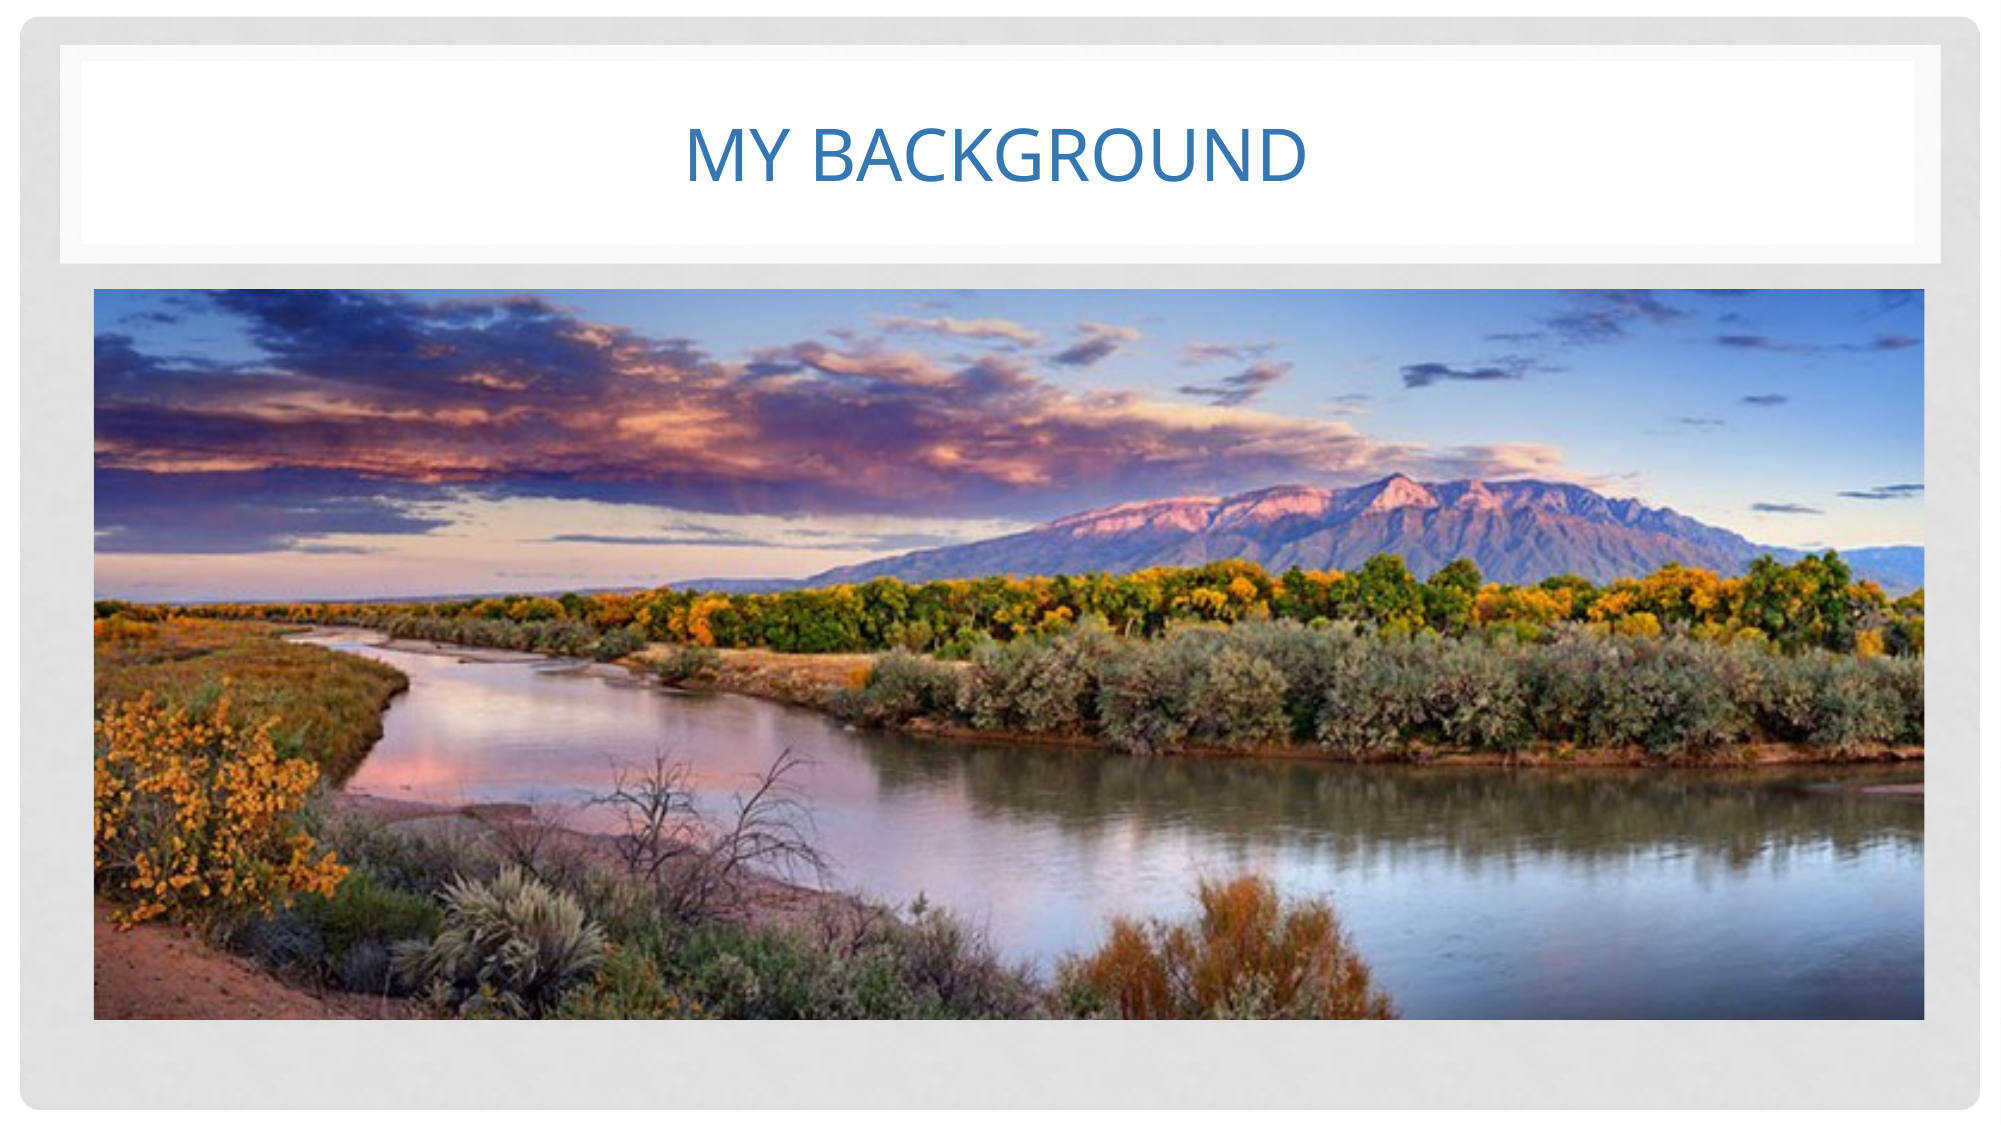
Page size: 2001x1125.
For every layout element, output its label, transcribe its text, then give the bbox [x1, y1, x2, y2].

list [93, 289, 1925, 1020]
title MY BACKGROUND [93, 66, 1900, 238]
